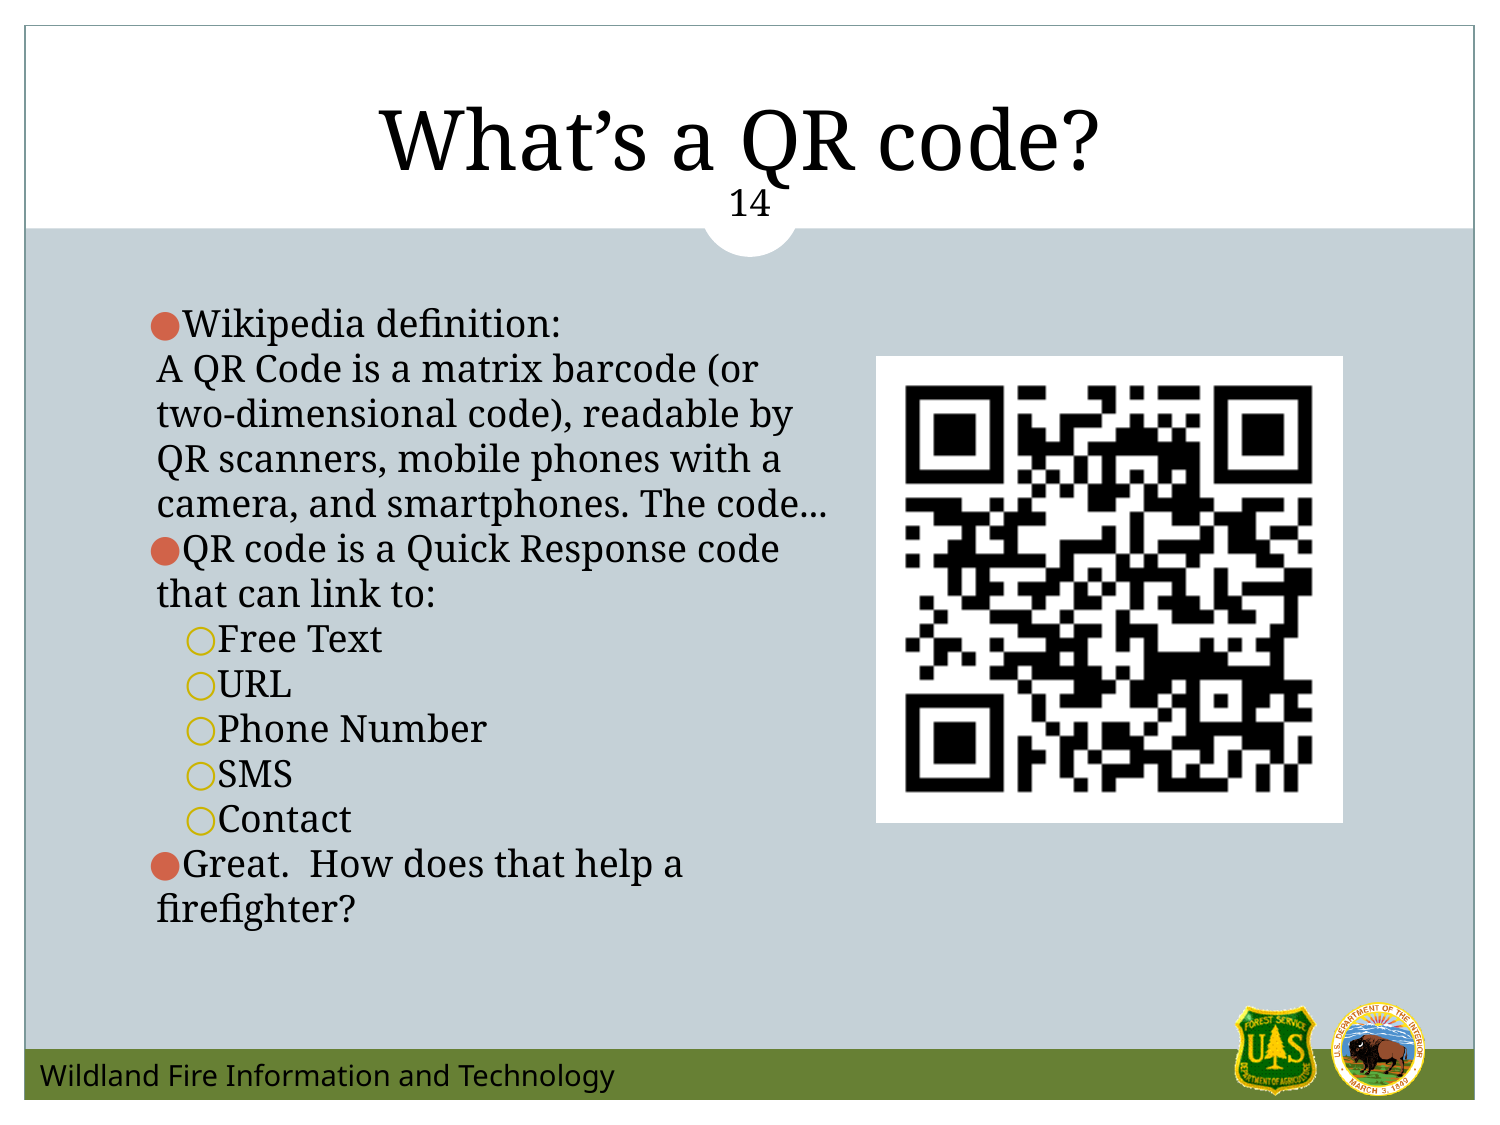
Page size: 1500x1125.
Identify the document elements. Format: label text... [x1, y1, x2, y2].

picture [876, 356, 1343, 823]
picture [1331, 1002, 1425, 1096]
list Wikipedia definition: A QR Code is a matrix barcode (or two-dimensional code), readable by QR scanners, mobile phones with a camera, and smartphones. The code... QR code is a Quick Response code that can link to: Free Text URL Phone Number SMS Contact Great. How does that help a firefighter? [96, 284, 857, 971]
picture [1234, 1005, 1317, 1096]
slide_number 14 [694, 168, 805, 241]
title What’s a QR code? [34, 58, 1446, 203]
